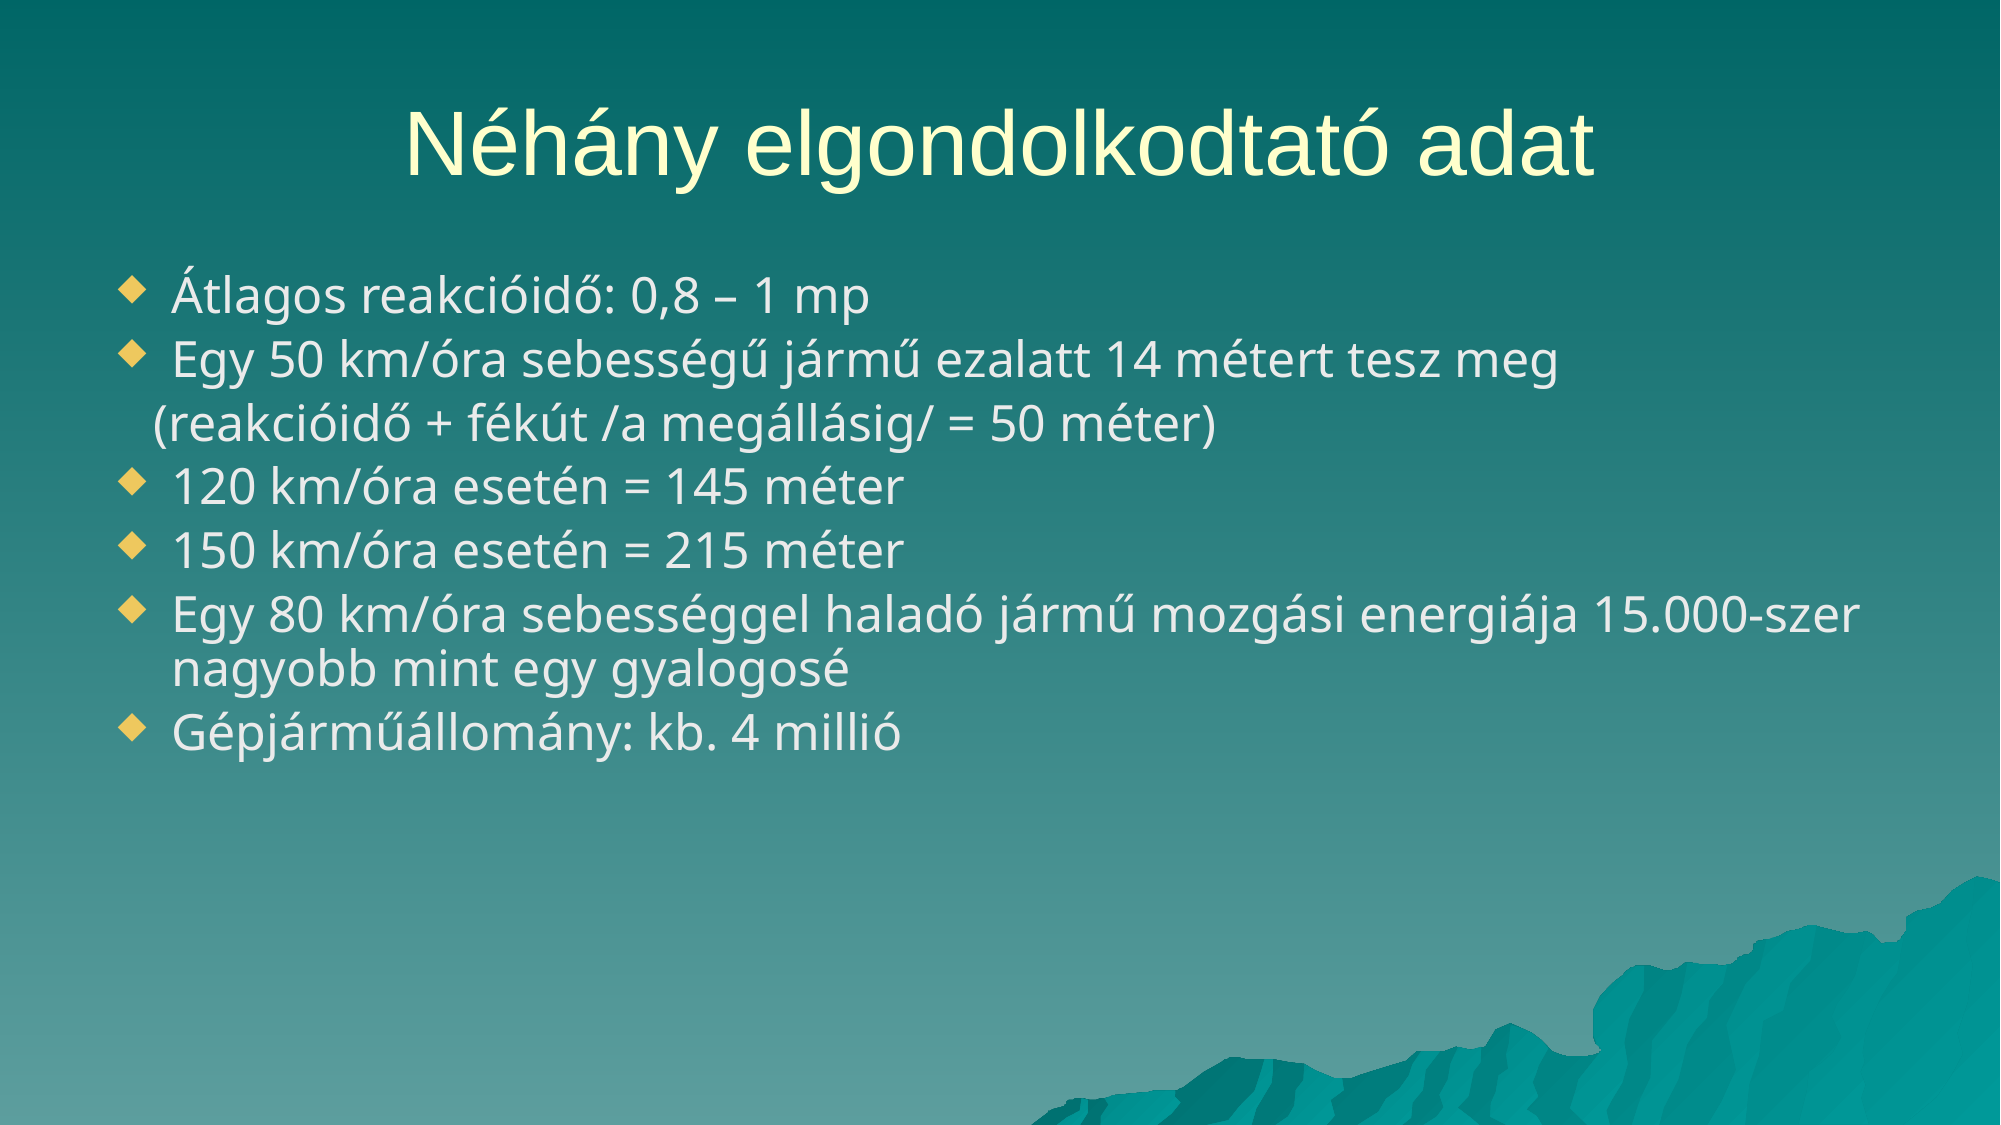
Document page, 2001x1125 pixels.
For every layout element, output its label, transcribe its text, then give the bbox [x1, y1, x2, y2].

title Néhány elgondolkodtató adat [99, 45, 1900, 233]
list Átlagos reakcióidő: 0,8 – 1 mp Egy 50 km/óra sebességű jármű ezalatt 14 métert tesz meg (reakcióidő + fékút /a megállásig/ = 50 méter) 120 km/óra esetén = 145 méter 150 km/óra esetén = 215 méter Egy 80 km/óra sebességgel haladó jármű mozgási energiája 15.000-szer nagyobb mint egy gyalogosé Gépjárműállomány: kb. 4 millió [99, 262, 1900, 1006]
